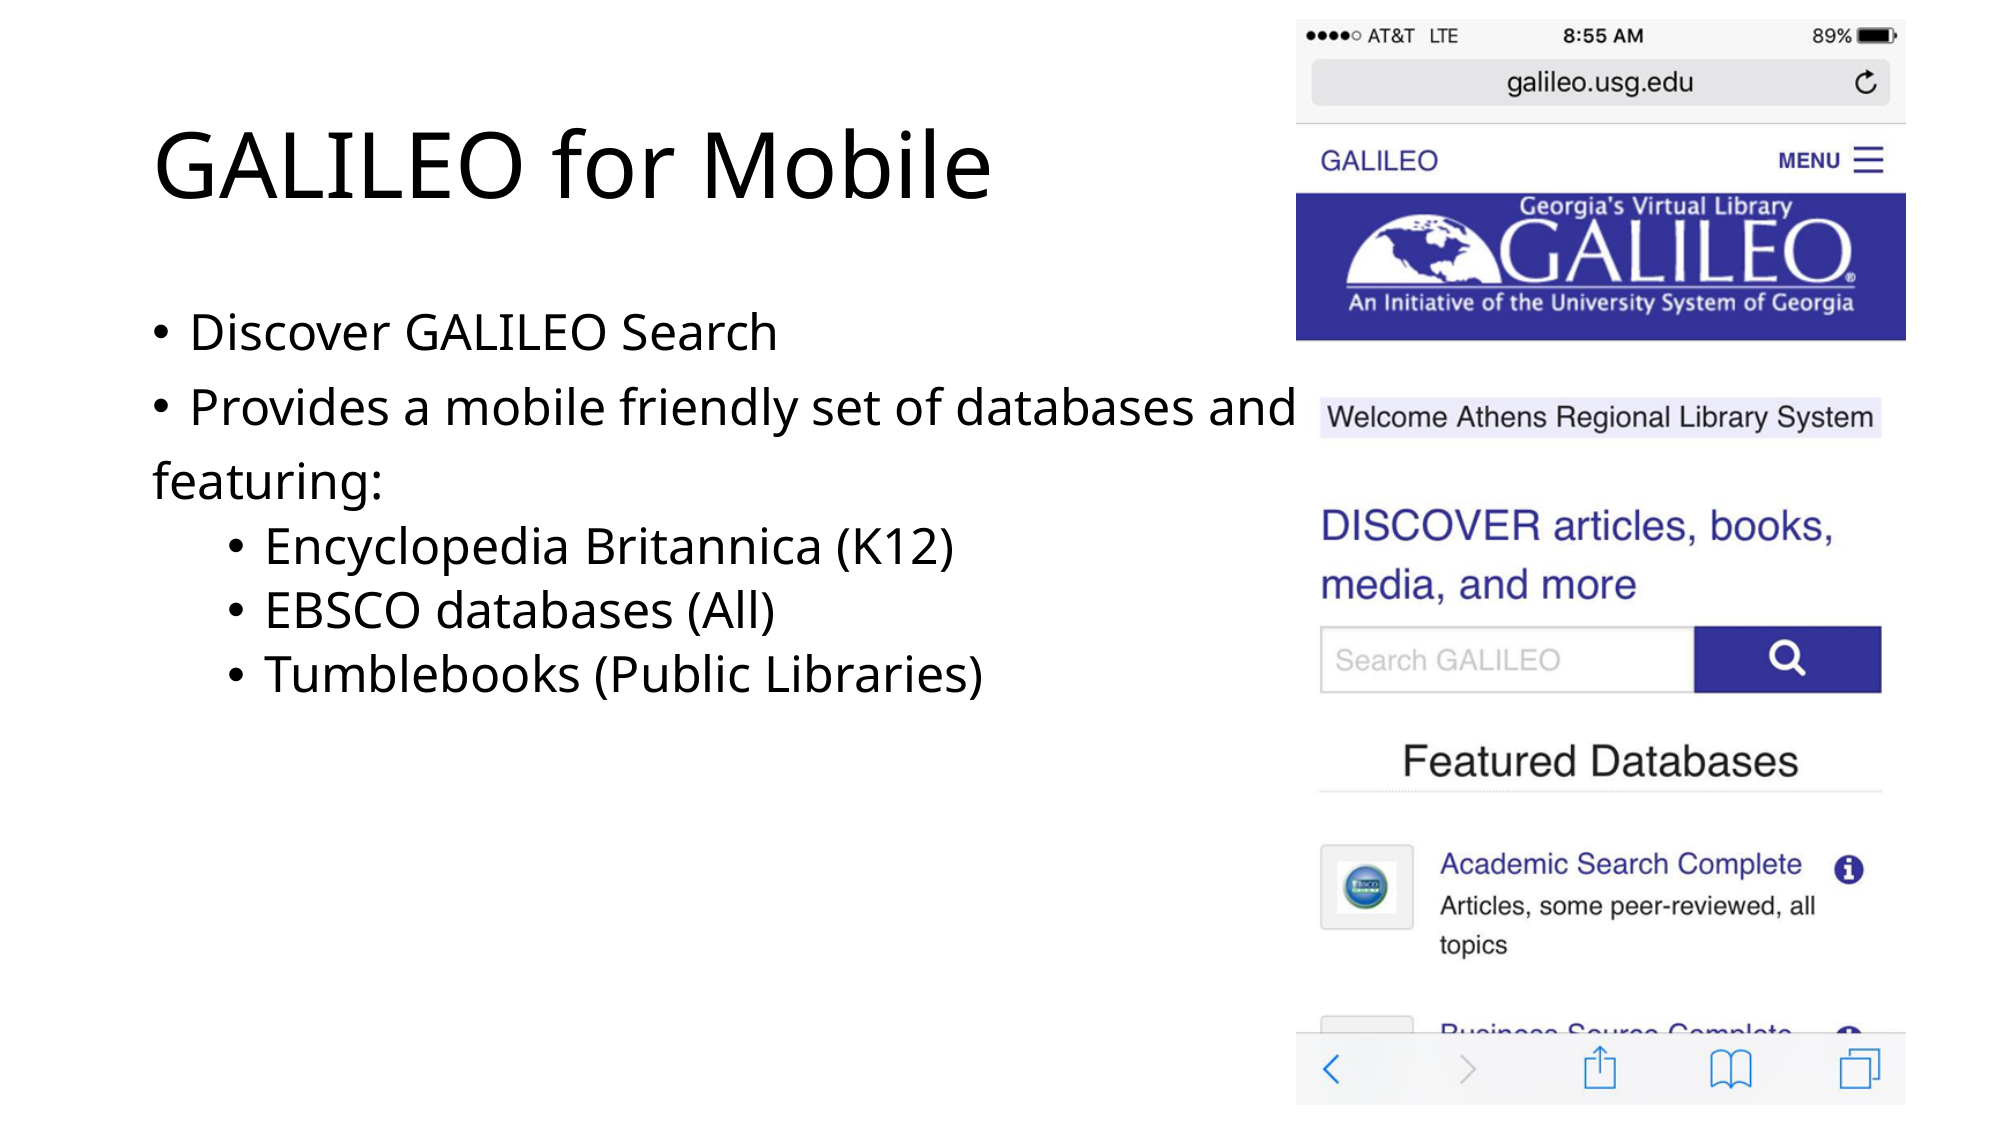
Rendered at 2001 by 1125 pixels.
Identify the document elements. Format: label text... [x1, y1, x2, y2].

title GALILEO for Mobile [137, 59, 1296, 278]
picture [1296, 19, 1906, 1105]
list Discover GALILEO Search Provides a mobile friendly set of databases and featuring: Encyclopedia Britannica (K12) EBSCO databases (All) Tumblebooks (Public Libraries) [137, 299, 1296, 1014]
